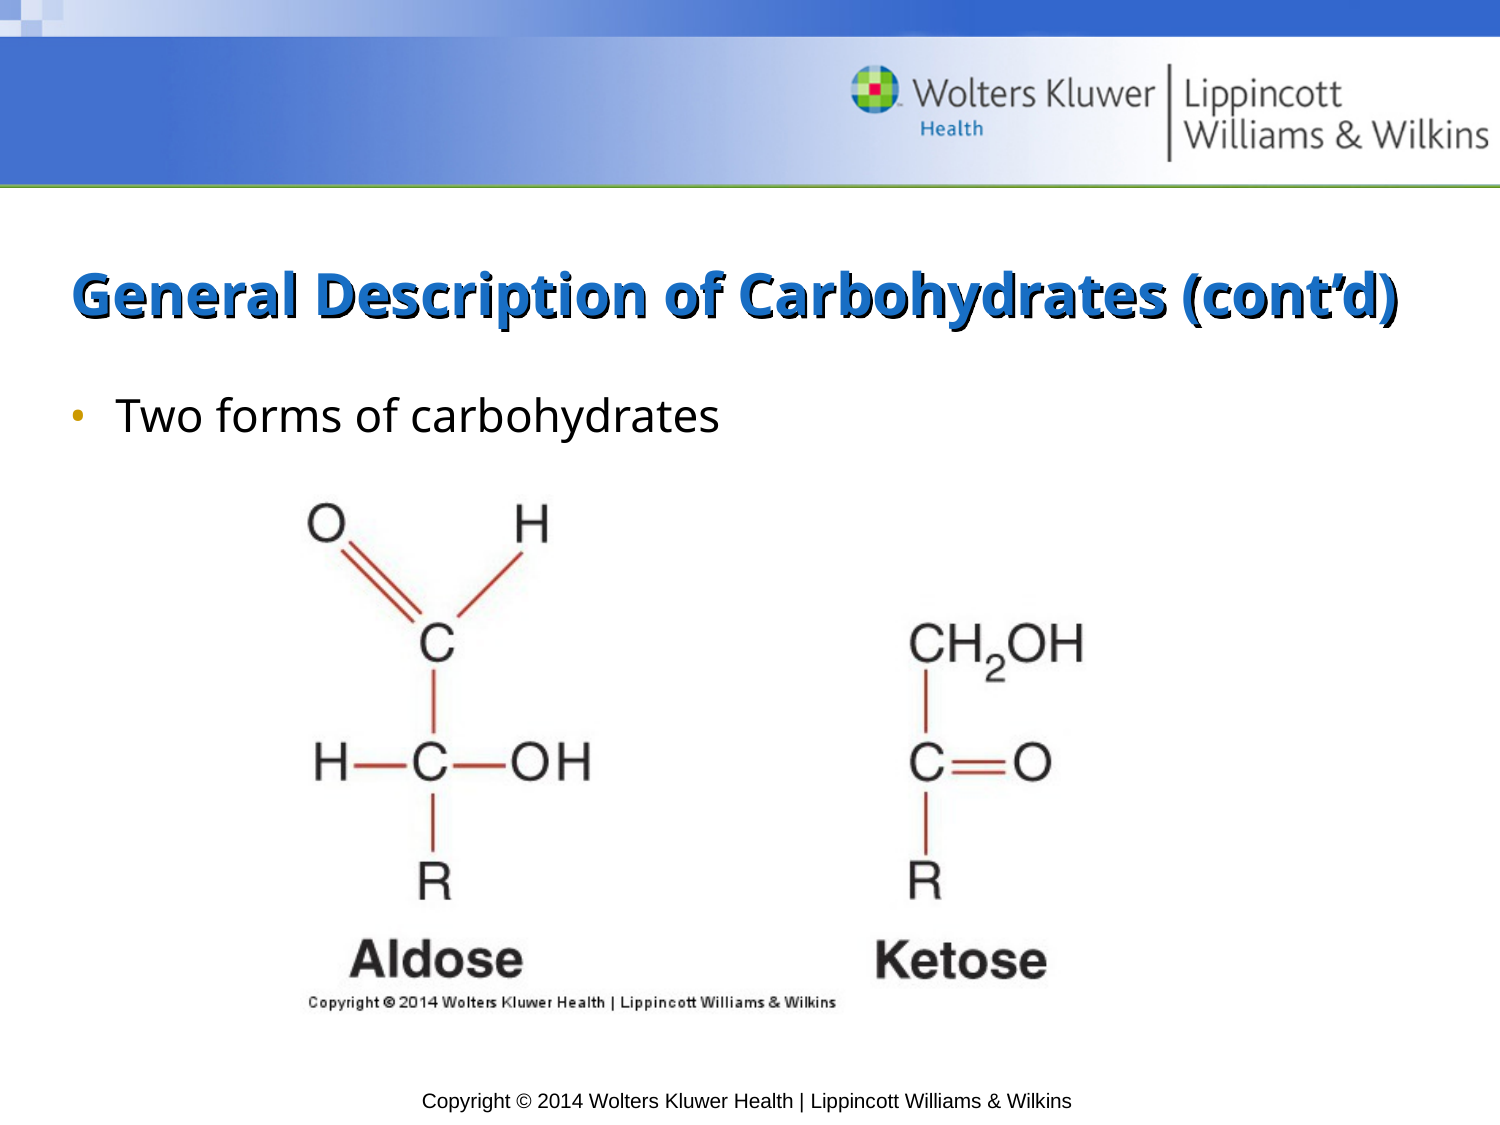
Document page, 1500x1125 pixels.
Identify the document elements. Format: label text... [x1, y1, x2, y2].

list Two forms of carbohydrates [54, 384, 1205, 495]
picture [299, 494, 1091, 1019]
title General Description of Carbohydrates (cont’d) [70, 140, 1469, 329]
picture [0, 0, 1500, 188]
